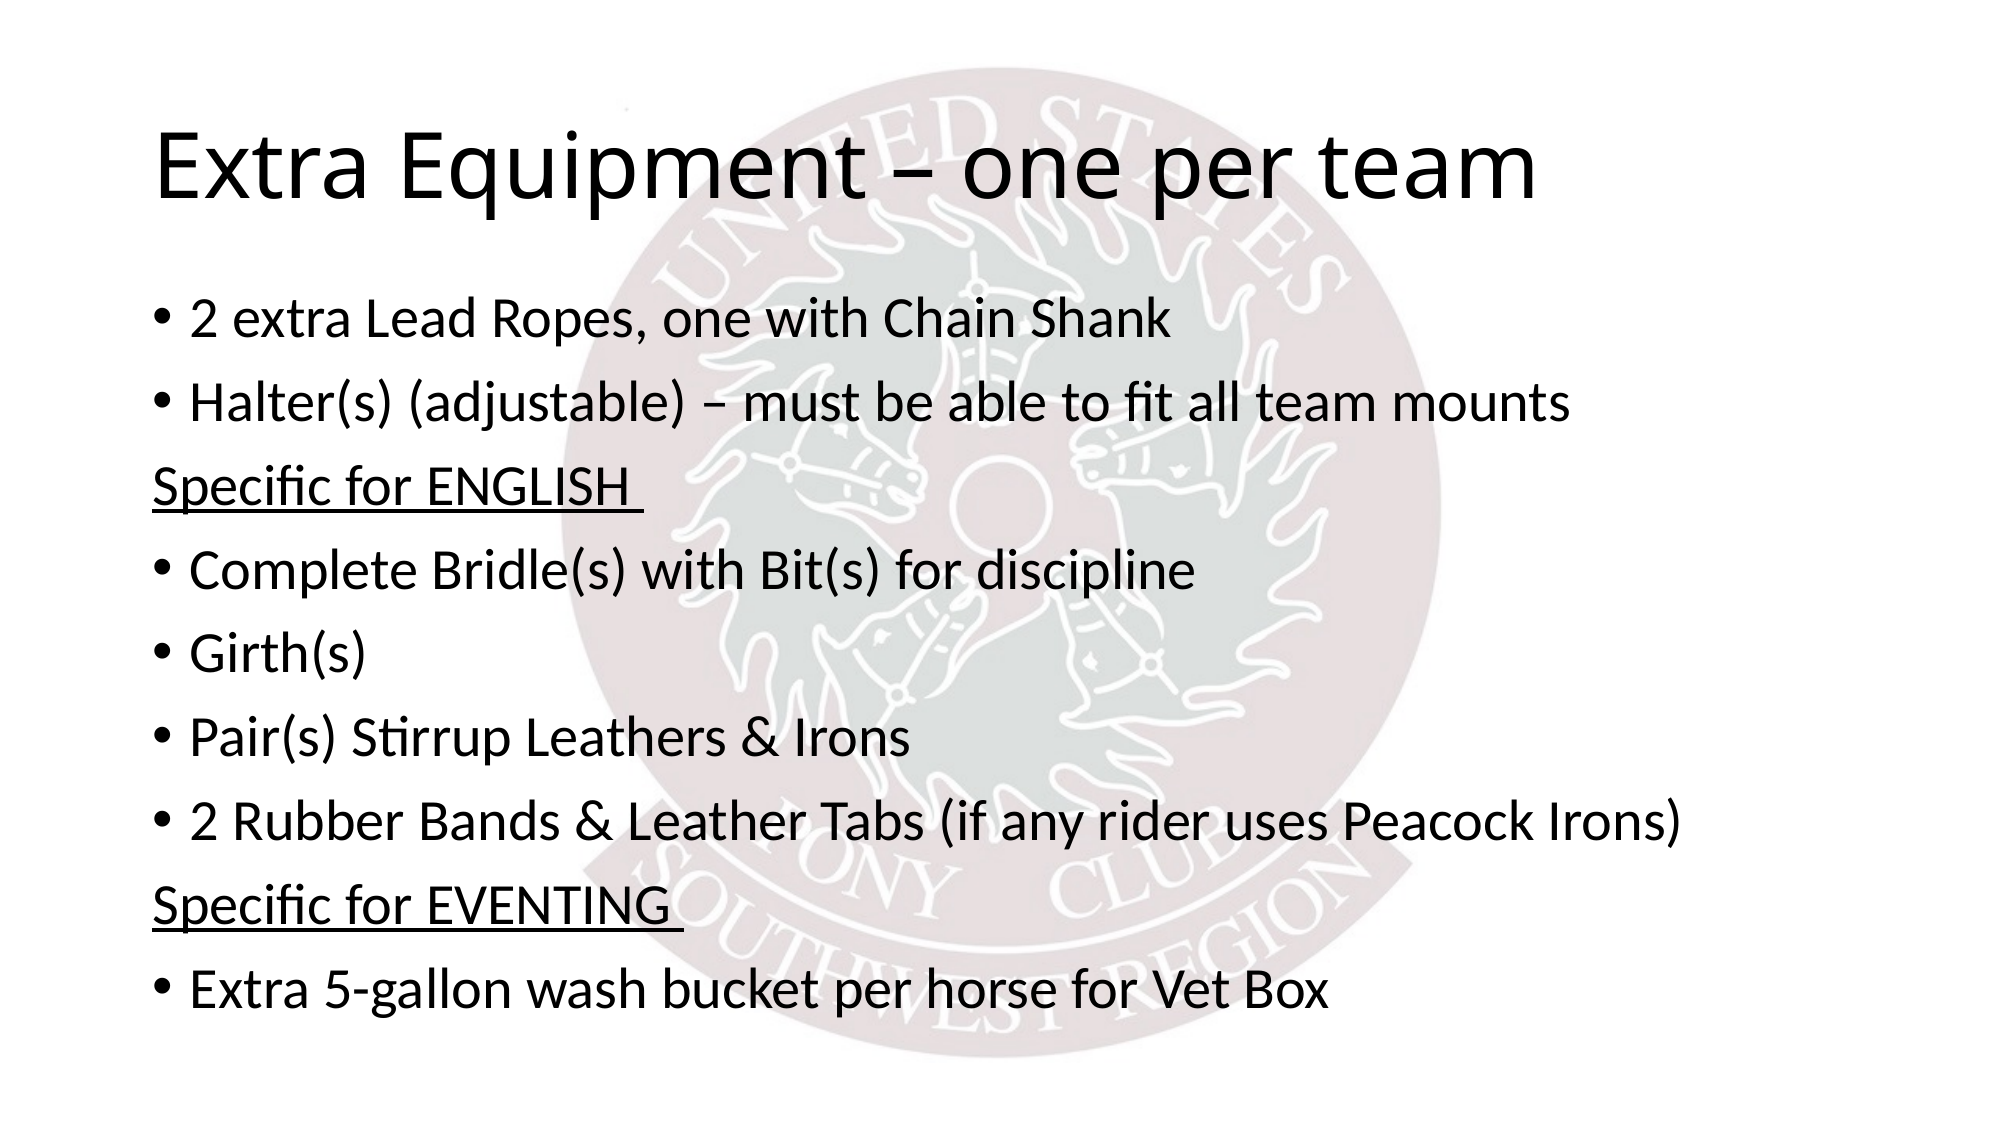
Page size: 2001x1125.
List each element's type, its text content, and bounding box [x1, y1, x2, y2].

picture [554, 62, 1446, 1063]
title Extra Equipment – one per team [137, 59, 1863, 278]
list 2 extra Lead Ropes, one with Chain Shank Halter(s) (adjustable) – must be able to fit all team mounts Specific for ENGLISH Complete Bridle(s) with Bit(s) for discipline Girth(s) Pair(s) Stirrup Leathers & Irons 2 Rubber Bands & Leather Tabs (if any rider uses Peacock Irons) Specific for EVENTING Extra 5-gallon wash bucket per horse for Vet Box [137, 279, 1863, 1125]
